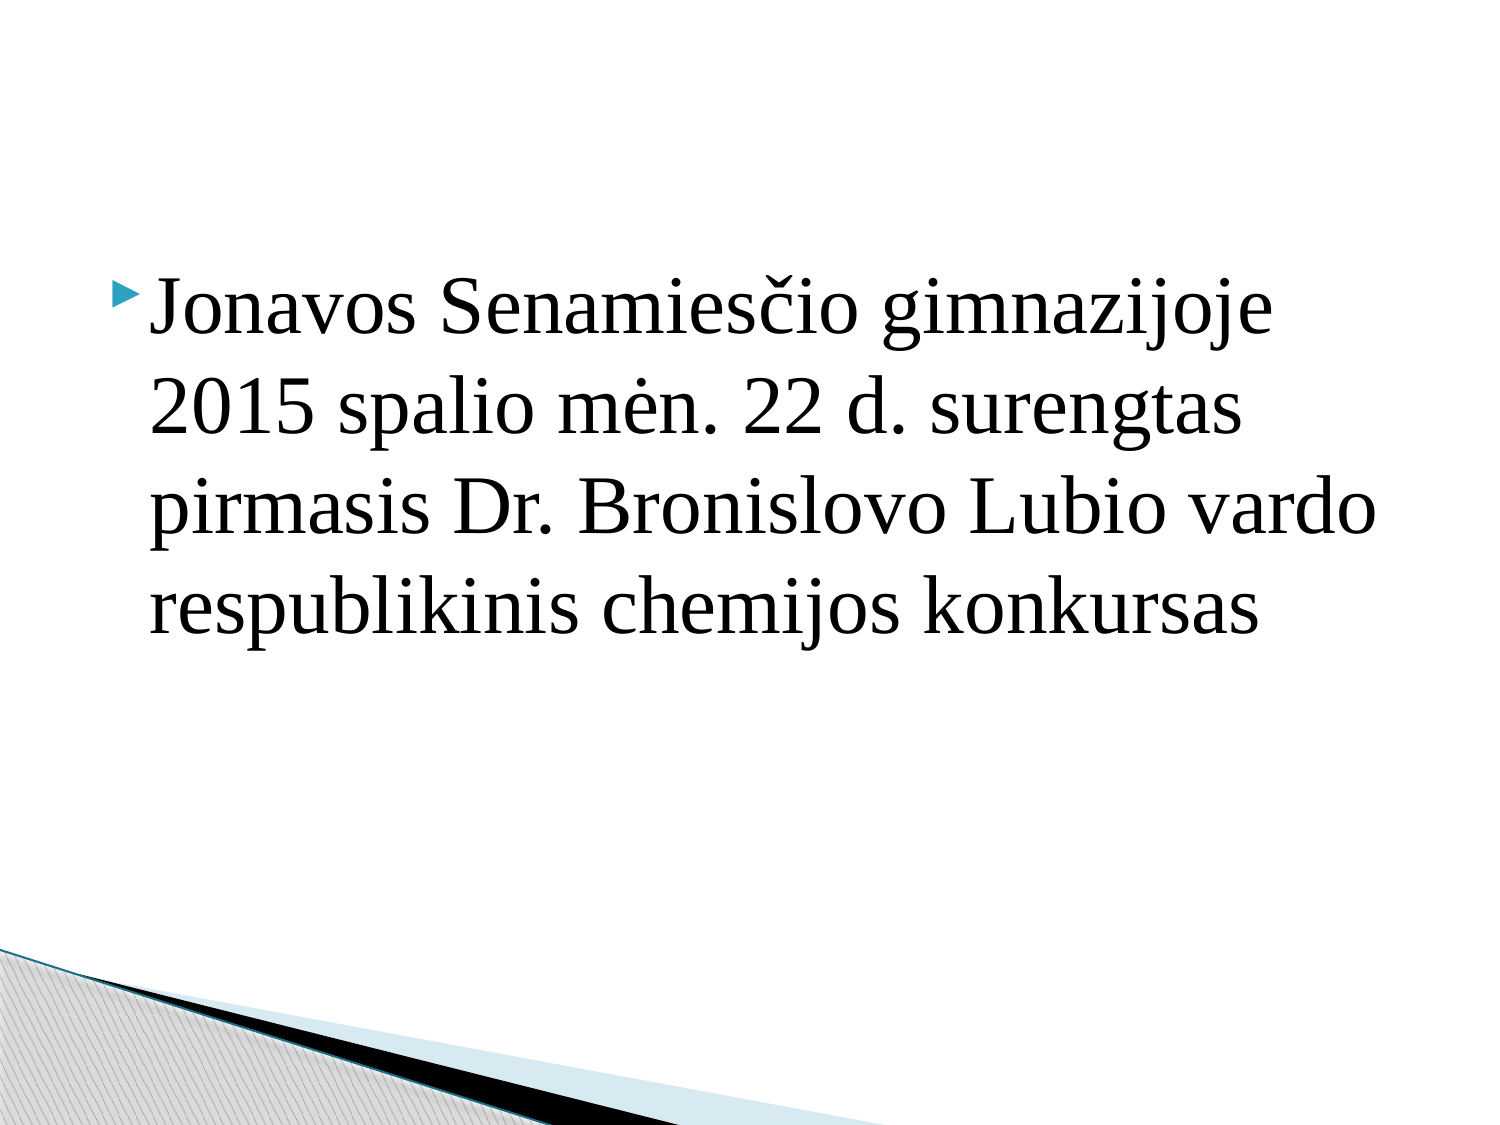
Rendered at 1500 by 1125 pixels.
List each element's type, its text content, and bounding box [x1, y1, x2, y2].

list Jonavos Senamiesčio gimnazijoje 2015 spalio mėn. 22 d. surengtas pirmasis Dr. Bronislovo Lubio vardo respublikinis chemijos konkursas [75, 243, 1425, 986]
